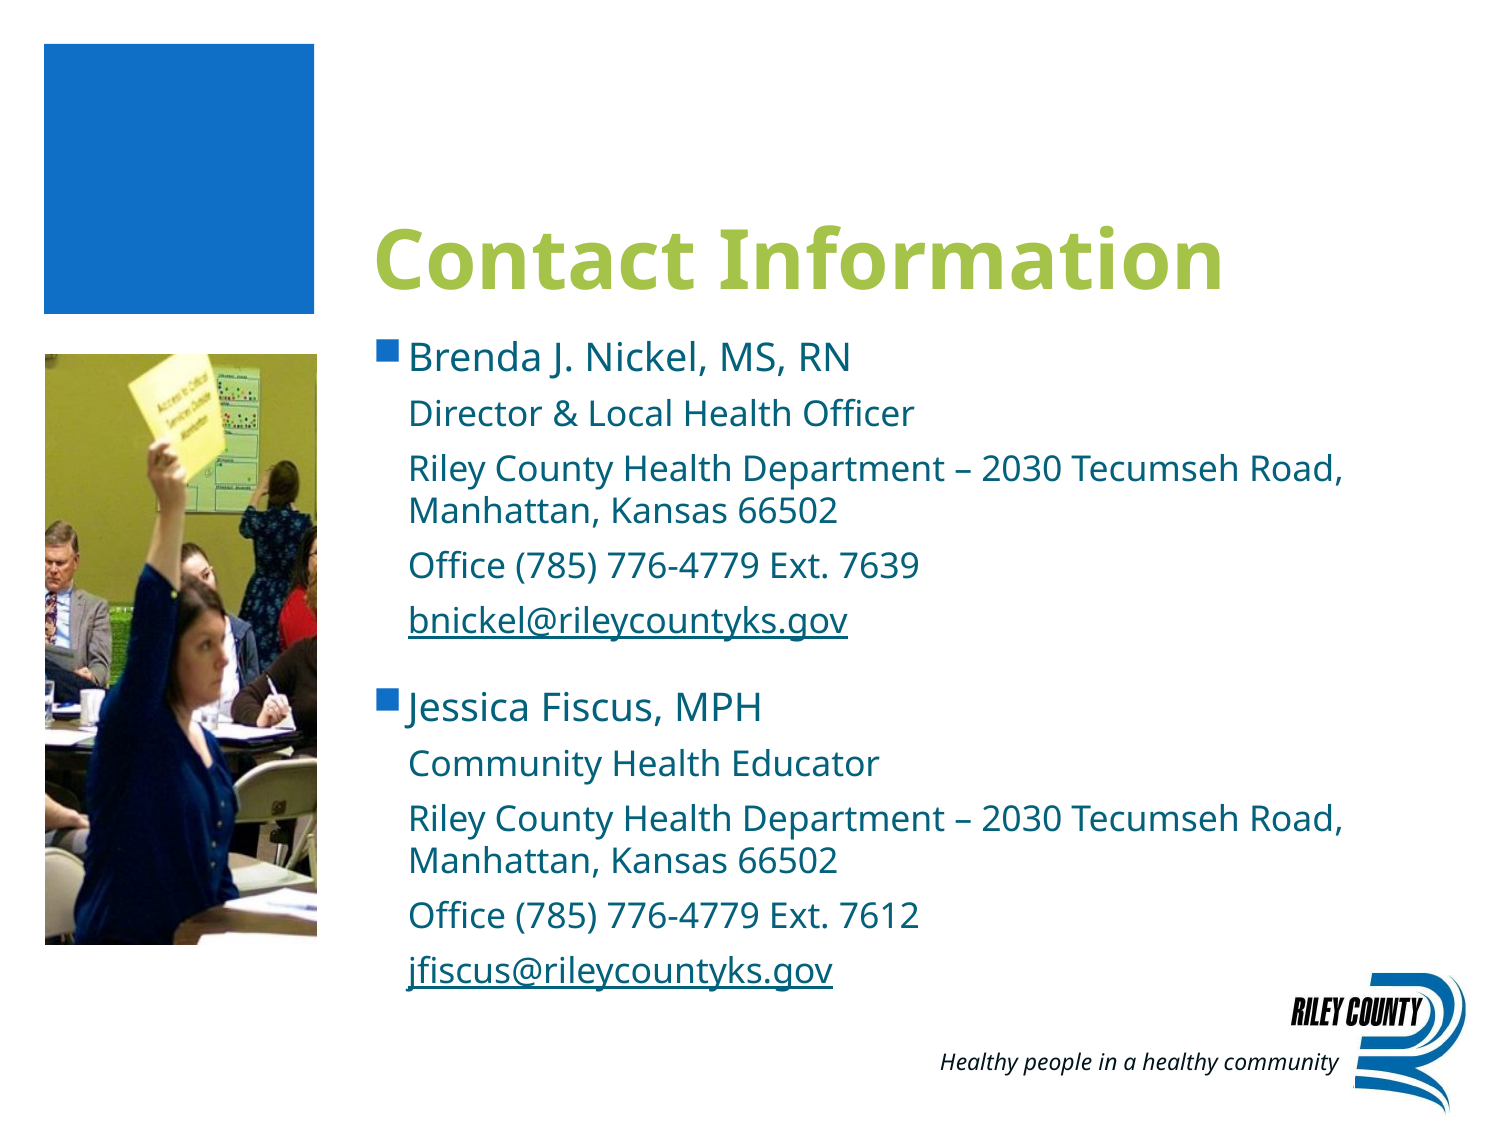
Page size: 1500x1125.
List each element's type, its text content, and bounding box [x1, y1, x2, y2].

list Brenda J. Nickel, MS, RN Director & Local Health Officer Riley County Health Department – 2030 Tecumseh Road, Manhattan, Kansas 66502 Office (785) 776-4779 Ext. 7639 bnickel@rileycountyks.gov Jessica Fiscus, MPH Community Health Educator Riley County Health Department – 2030 Tecumseh Road, Manhattan, Kansas 66502 Office (785) 776-4779 Ext. 7612 jfiscus@rileycountyks.gov [357, 324, 1425, 1005]
picture [44, 354, 318, 945]
footer Healthy people in a healthy community [819, 1030, 1285, 1091]
picture [1285, 967, 1470, 1118]
title Contact Information [357, 126, 1455, 314]
